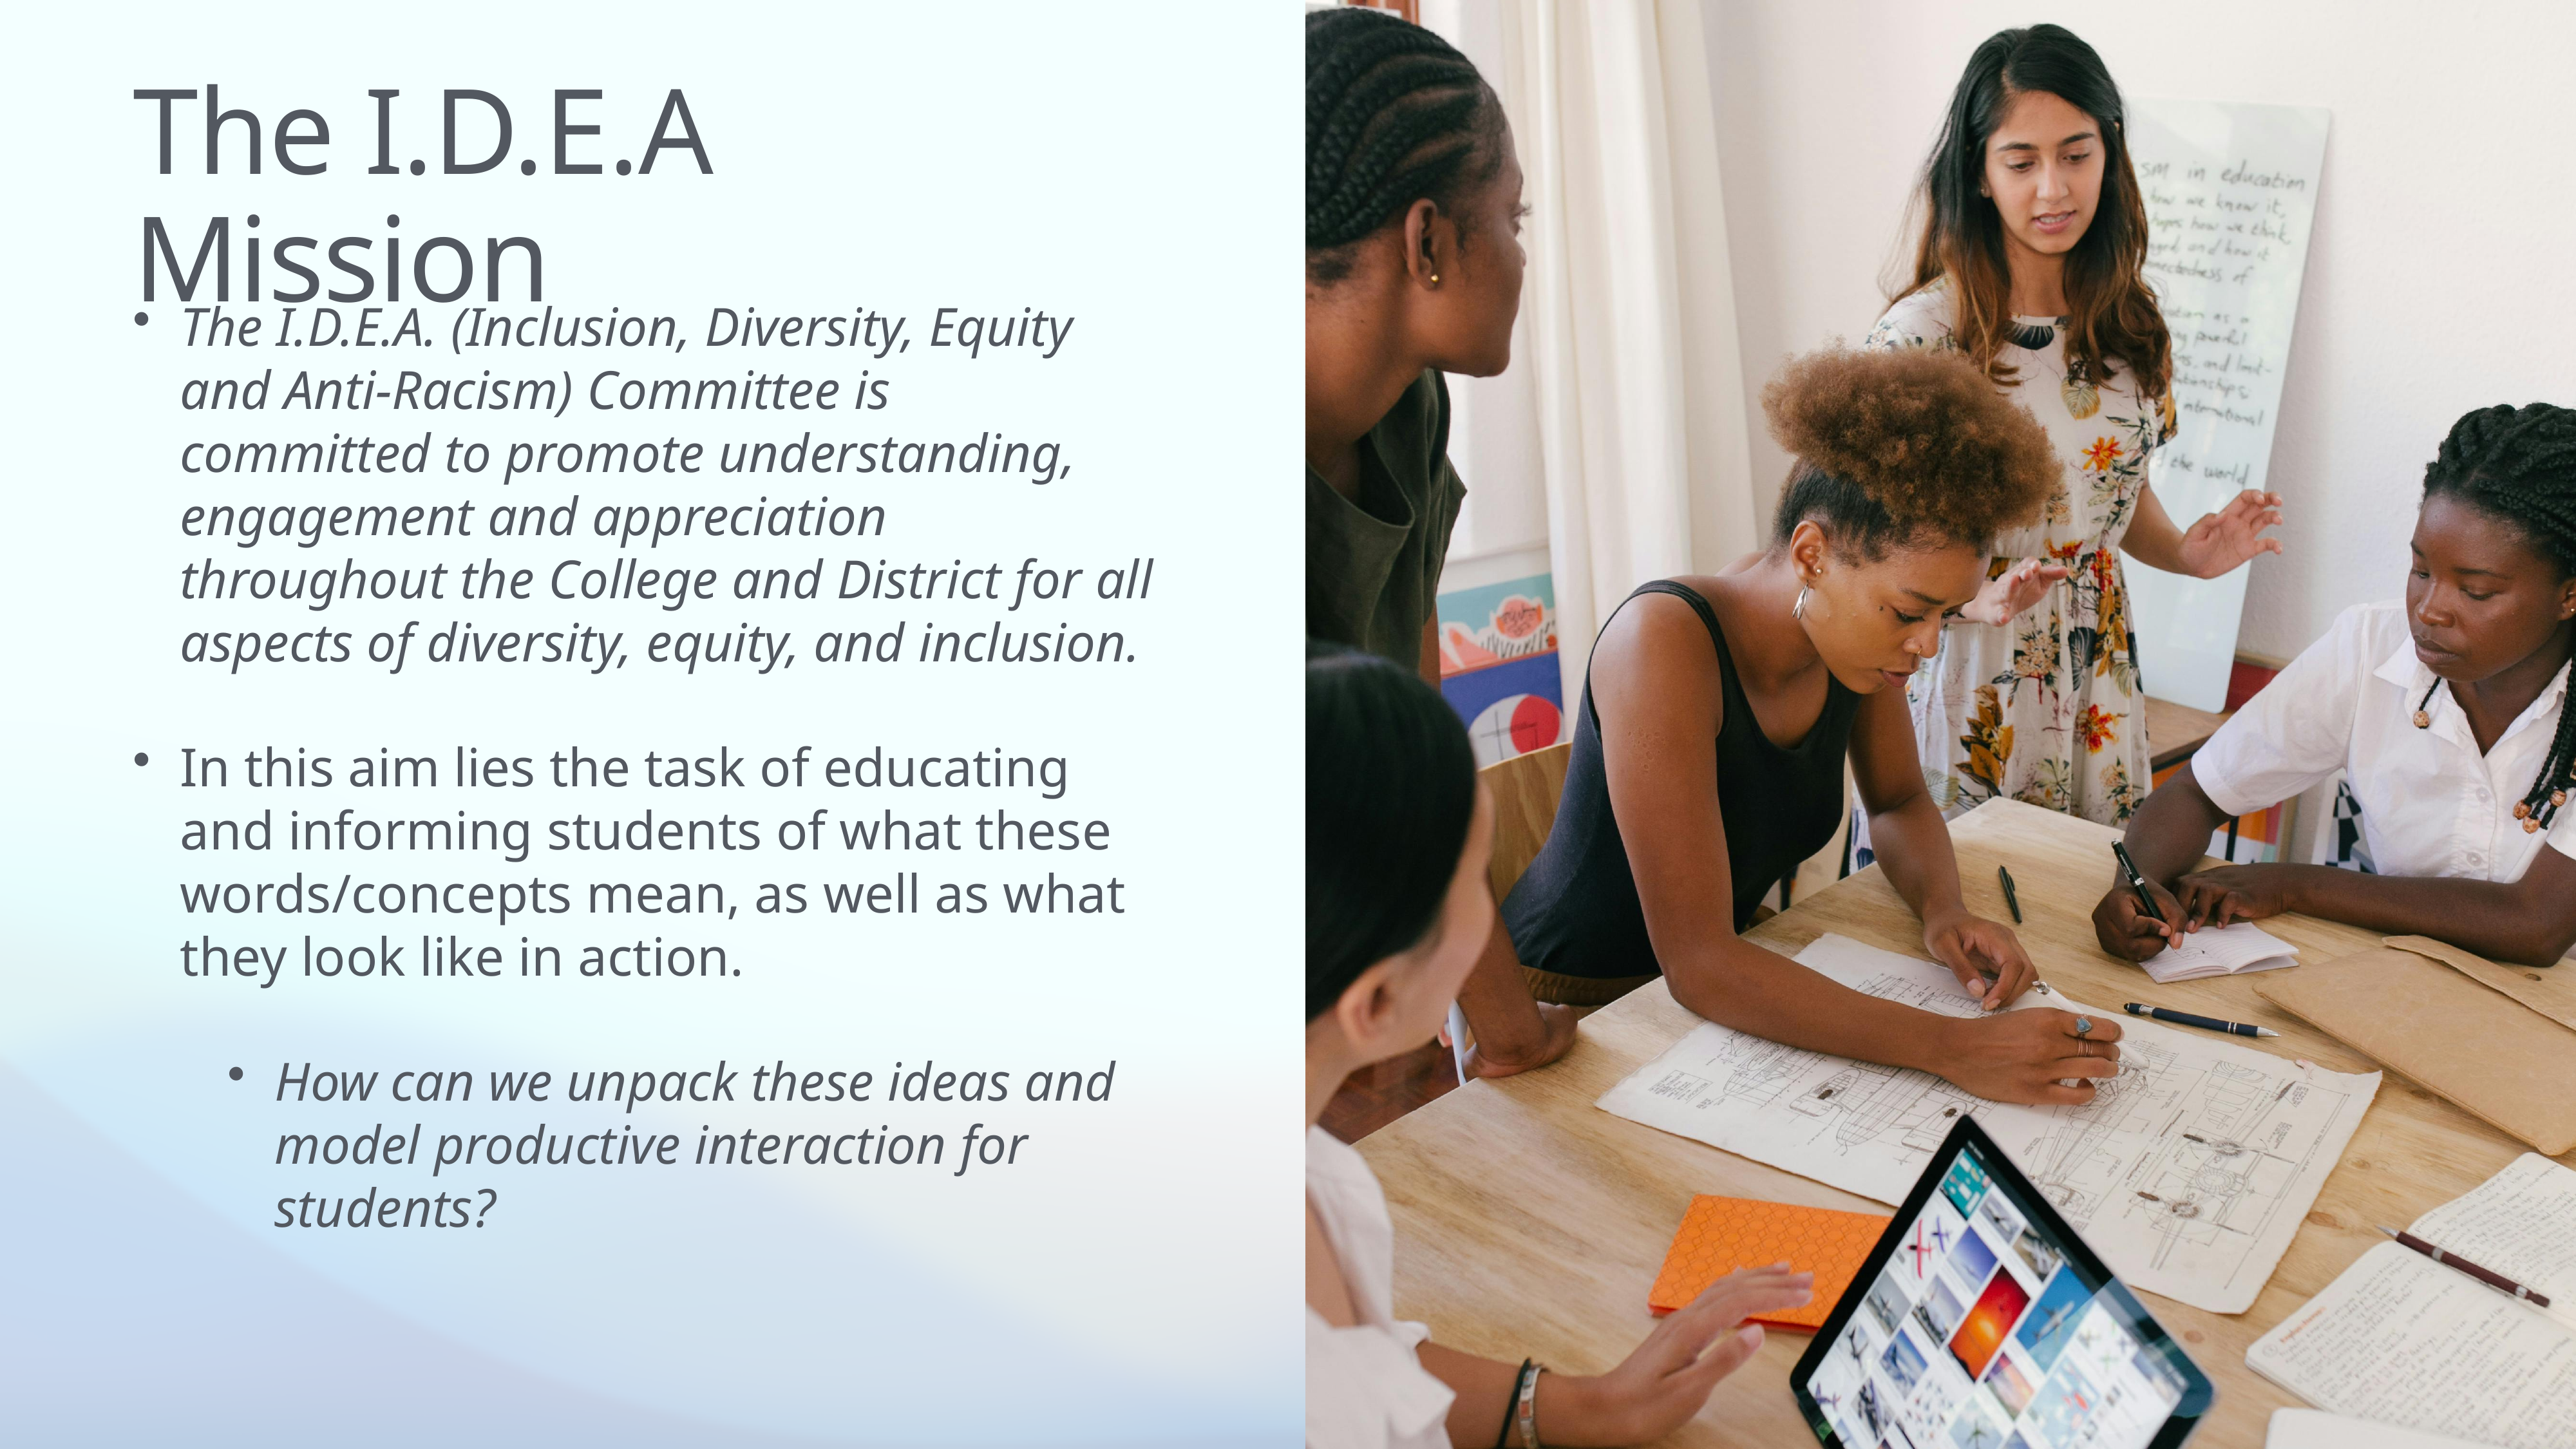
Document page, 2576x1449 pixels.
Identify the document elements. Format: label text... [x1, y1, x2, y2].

picture [0, 0, 2576, 1449]
title The I.D.E.A Mission [127, 66, 1161, 246]
list The I.D.E.A. (Inclusion, Diversity, Equity and Anti-Racism) Committee is committed to promote understanding, engagement and appreciation throughout the College and District for all aspects of diversity, equity, and inclusion. In this aim lies the task of educating and informing students of what these words/concepts mean, as well as what they look like in action. How can we unpack these ideas and model productive interaction for students? [127, 288, 1161, 1399]
